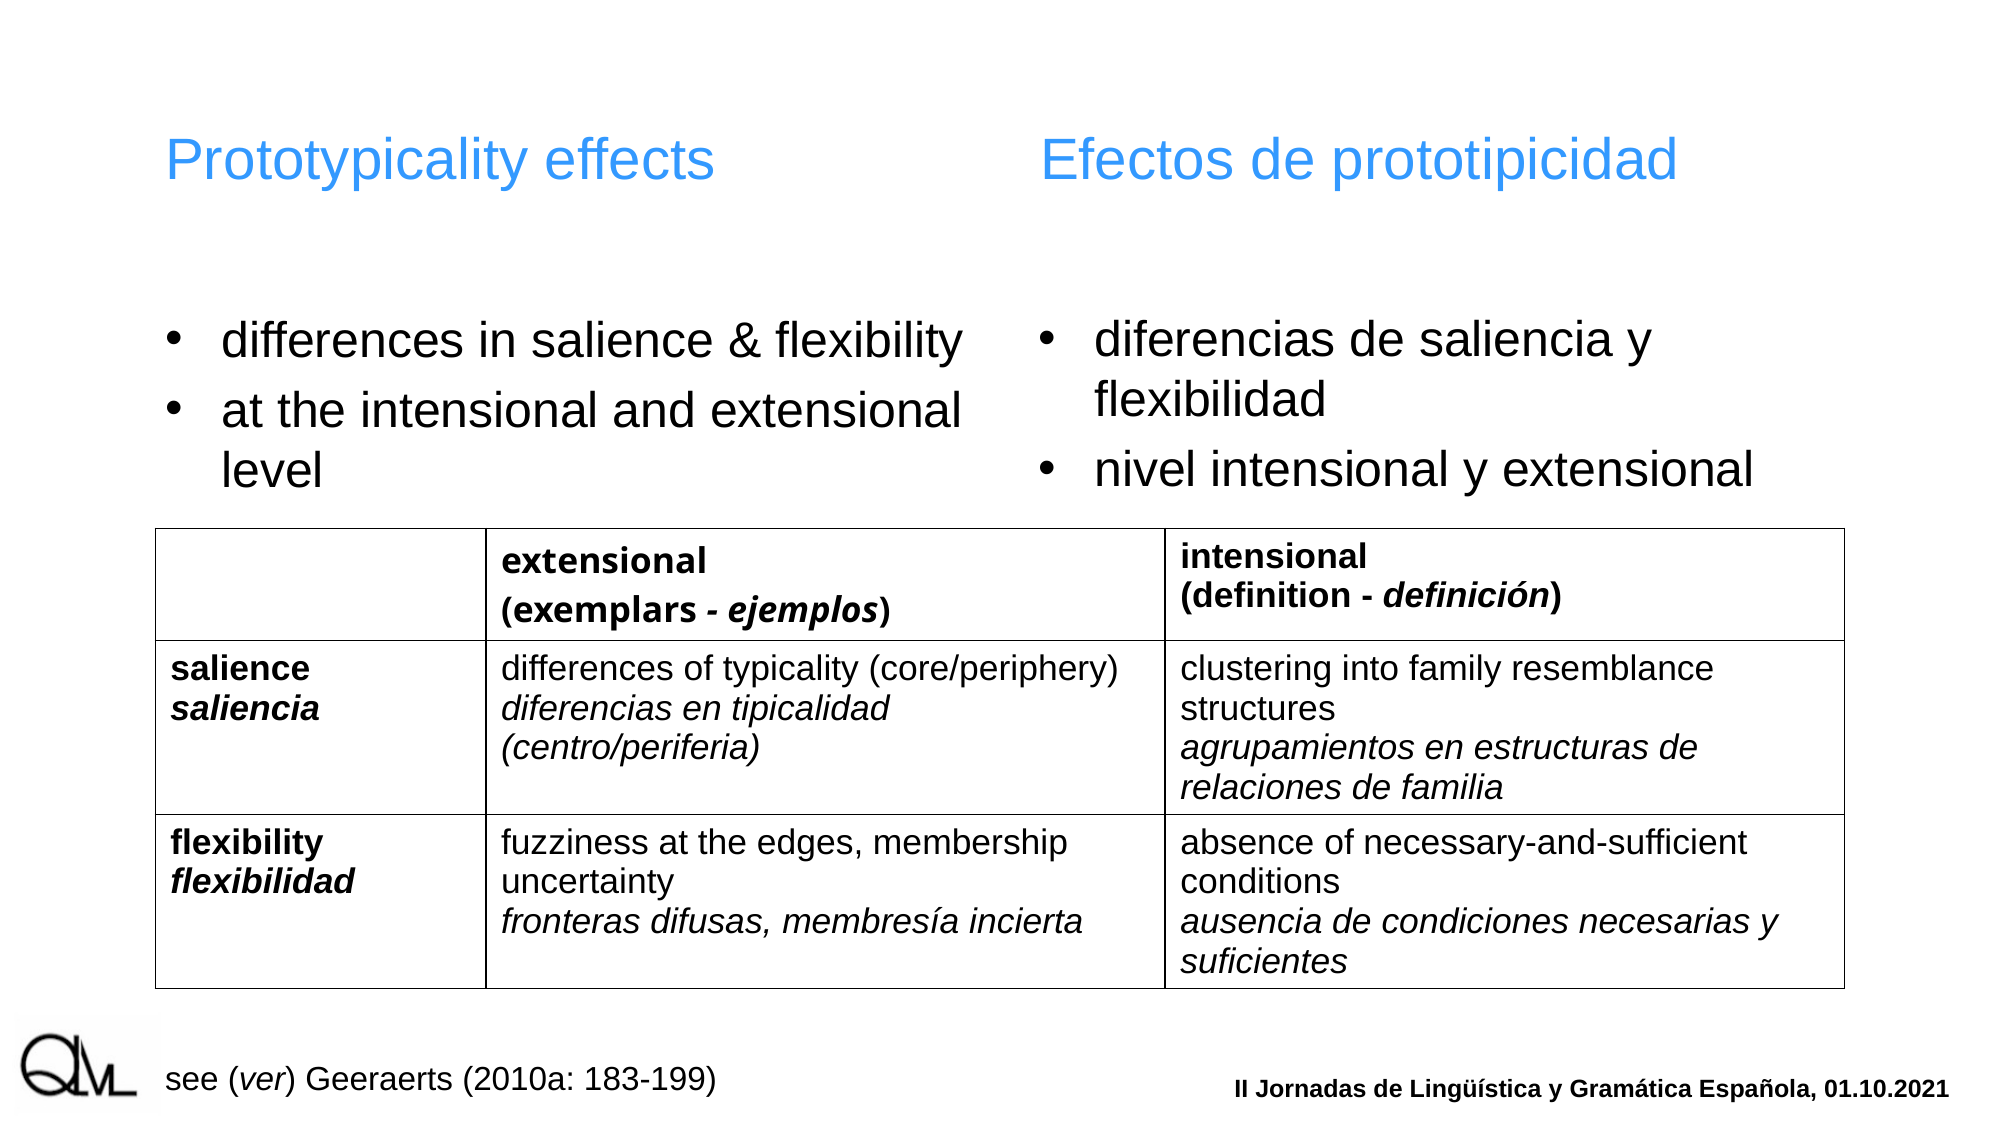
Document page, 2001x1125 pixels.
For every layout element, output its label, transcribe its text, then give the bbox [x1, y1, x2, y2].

list diferencias de saliencia y flexibilidad nivel intensional y extensional [1023, 299, 1873, 496]
table_cell differences of typicality (core/periphery) diferencias en tipicalidad (centro/periferia) [487, 641, 1164, 814]
list differences in salience & flexibility at the intensional and extensional level [150, 299, 1000, 497]
table_header [156, 529, 485, 640]
footer II Jornadas de Lingüística y Gramática Española, 01.10.2021 [1183, 1050, 1967, 1125]
table_header intensional (definition - definición) [1166, 529, 1844, 640]
title Prototypicality effects [150, 62, 1000, 250]
text_box see (ver) Geeraerts (2010a: 183-199) [150, 1049, 1150, 1105]
table_cell absence of necessary-and-sufficient conditions ausencia de condiciones necesarias y suficientes [1166, 815, 1844, 988]
table_cell fuzziness at the edges, membership uncertainty fronteras difusas, membresía incierta [487, 815, 1164, 988]
table_header extensional (exemplars - ejemplos) [487, 529, 1164, 640]
title Efectos de prototipicidad [1024, 62, 1875, 250]
picture [12, 1012, 163, 1116]
table_cell salience saliencia [156, 641, 485, 814]
table_cell flexibility flexibilidad [156, 815, 485, 988]
table_cell clustering into family resemblance structures agrupamientos en estructuras de relaciones de familia [1166, 641, 1844, 814]
